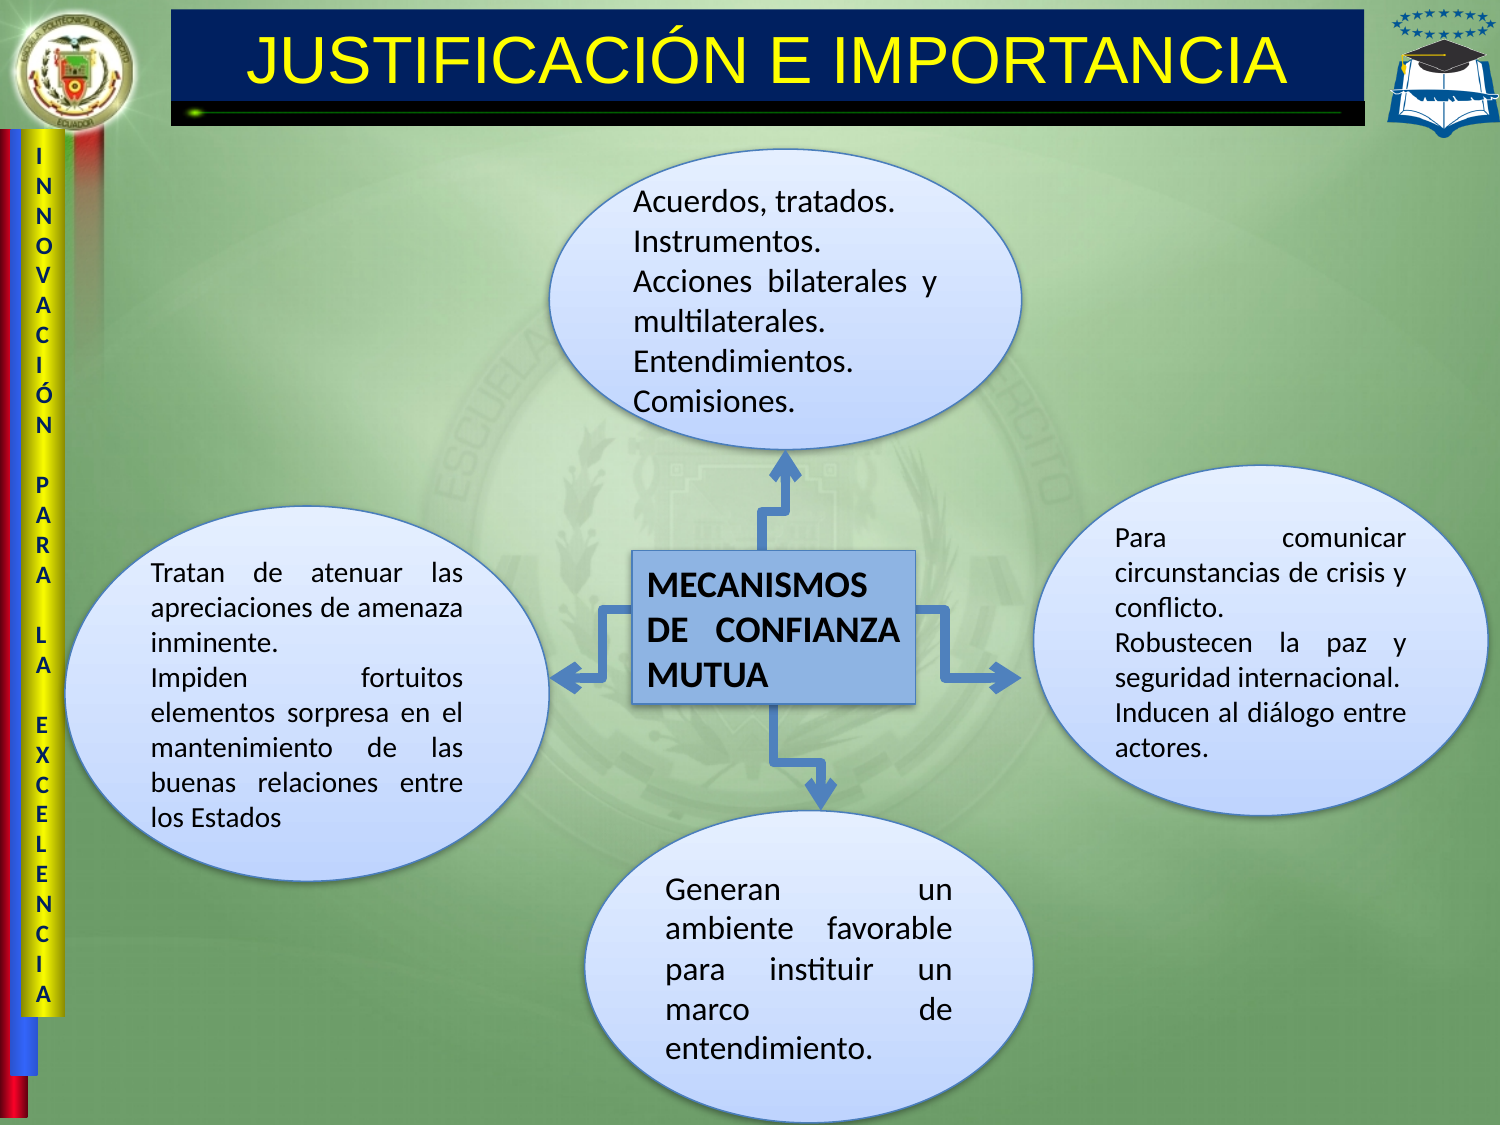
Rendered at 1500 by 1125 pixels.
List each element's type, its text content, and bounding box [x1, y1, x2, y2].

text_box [548, 609, 656, 679]
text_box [743, 733, 851, 782]
text_box Generan un ambiente favorable para instituir un marco de entendimiento. [583, 809, 1035, 1124]
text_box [170, 9, 1365, 126]
text_box Tratan de atenuar las apreciaciones de amenaza inminente. Impiden fortuitos elementos sorpresa en el mantenimiento de las buenas relaciones entre los Estados [70, 505, 550, 883]
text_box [867, 609, 1022, 679]
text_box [0, 129, 66, 1118]
text_box Para comunicar circunstancias de crisis y conflicto. Robustecen la paz y seguridad internacional. Inducen al diálogo entre actores. [1032, 464, 1489, 817]
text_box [716, 493, 831, 519]
text_box MECANISMOS DE CONFIANZA MUTUA [631, 550, 916, 705]
picture [0, 0, 1500, 1125]
text_box Acuerdos, tratados. Instrumentos. Acciones bilaterales y multilaterales. Entendimientos. Comisiones. [548, 148, 1023, 451]
